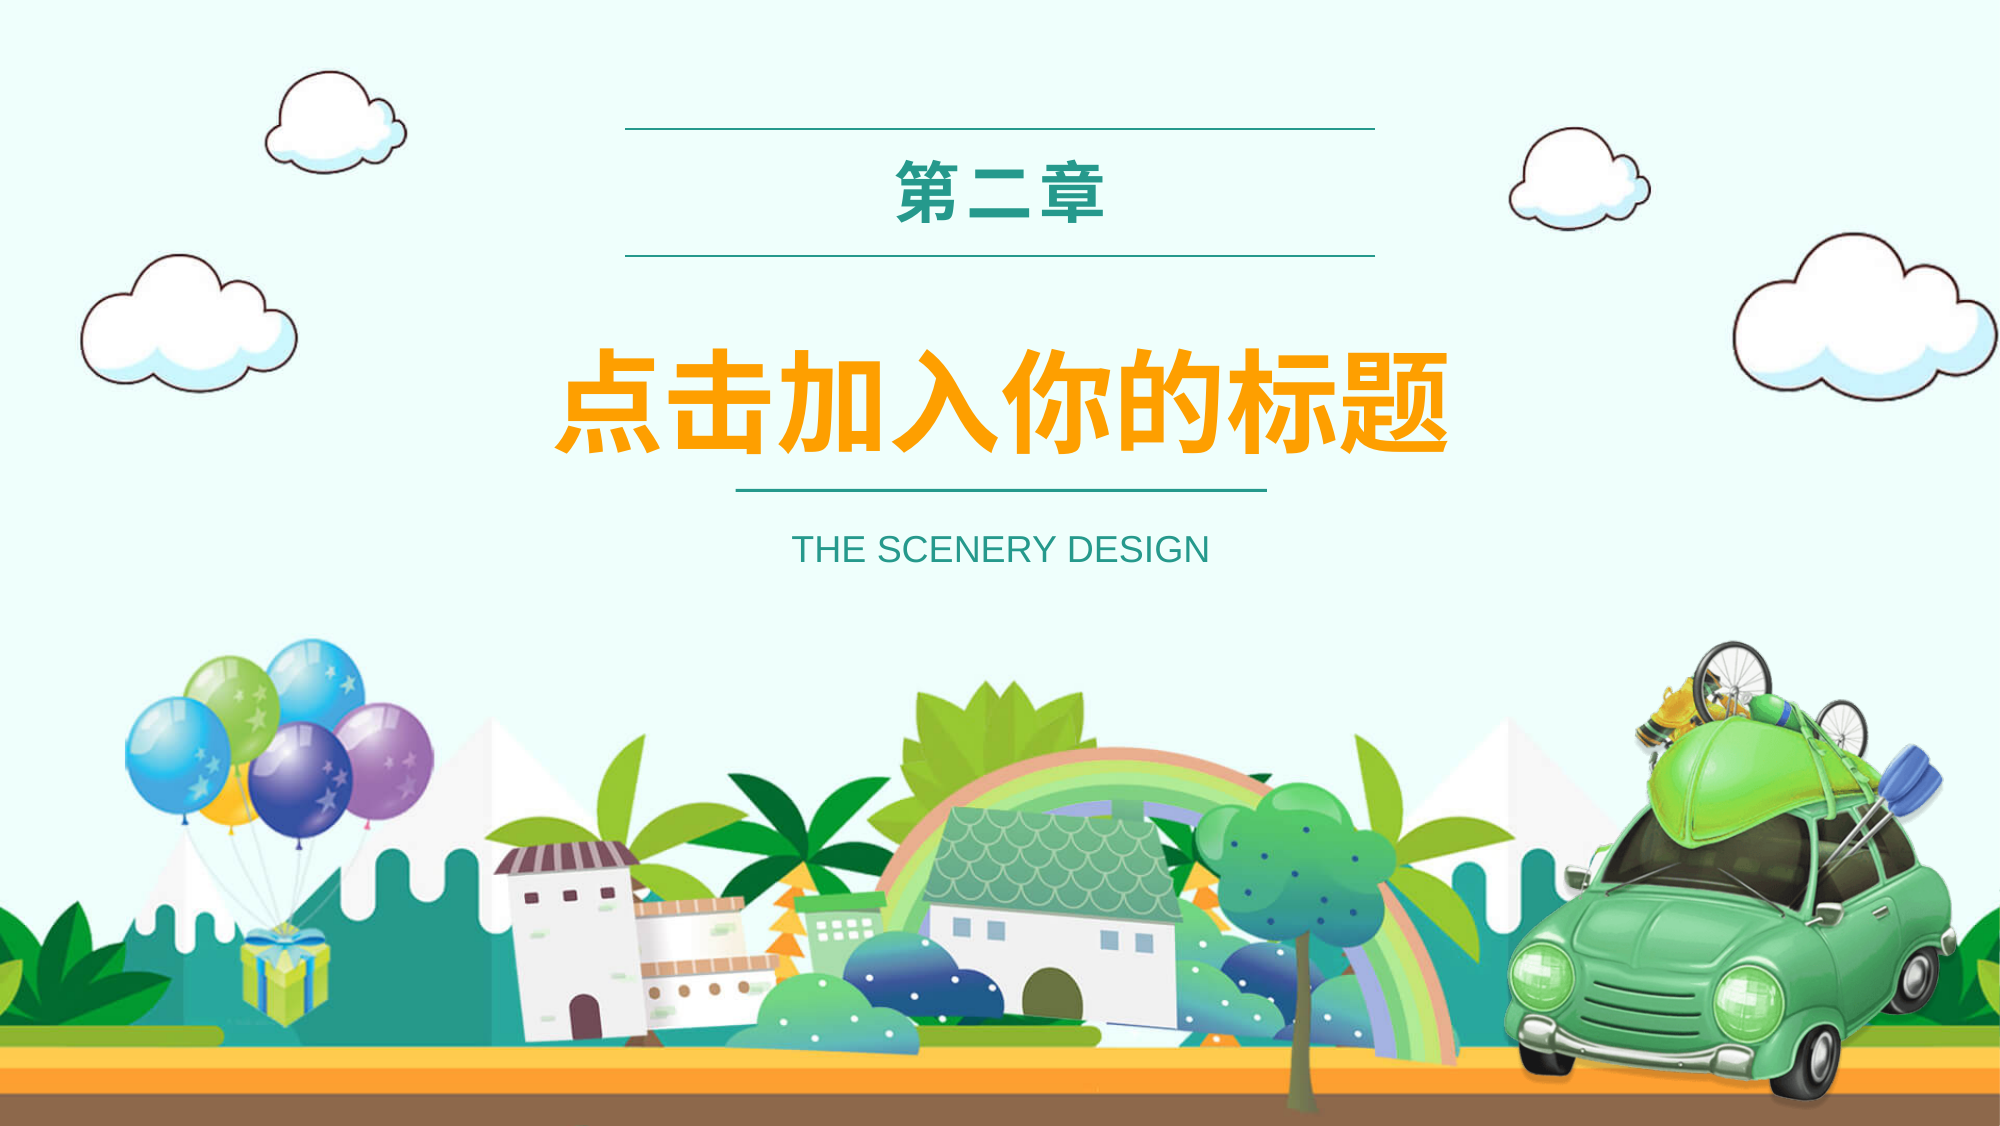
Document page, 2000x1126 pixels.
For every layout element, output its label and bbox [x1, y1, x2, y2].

picture [0, 0, 2000, 1126]
text_box [531, 324, 1472, 579]
text_box [625, 128, 1376, 256]
